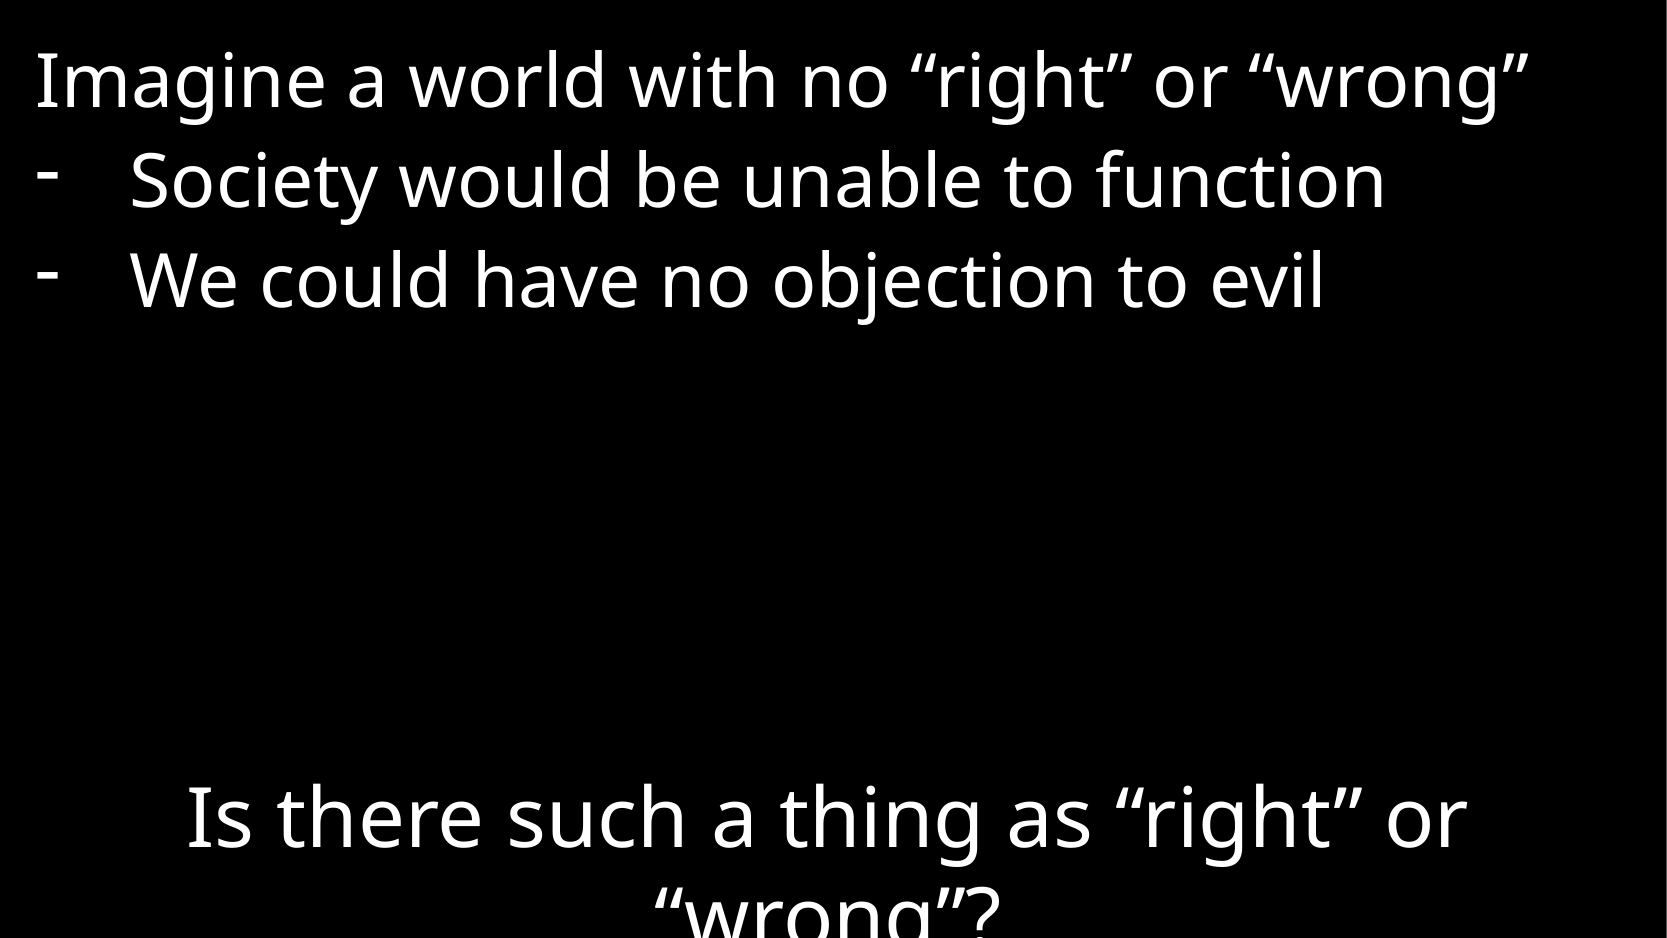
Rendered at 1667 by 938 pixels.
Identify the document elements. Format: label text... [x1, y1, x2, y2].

title Is there such a thing as “right” or “wrong”? [8, 807, 1649, 923]
list Imagine a world with no “right” or “wrong” Society would be unable to function We could have no objection to evil [20, 30, 1647, 792]
